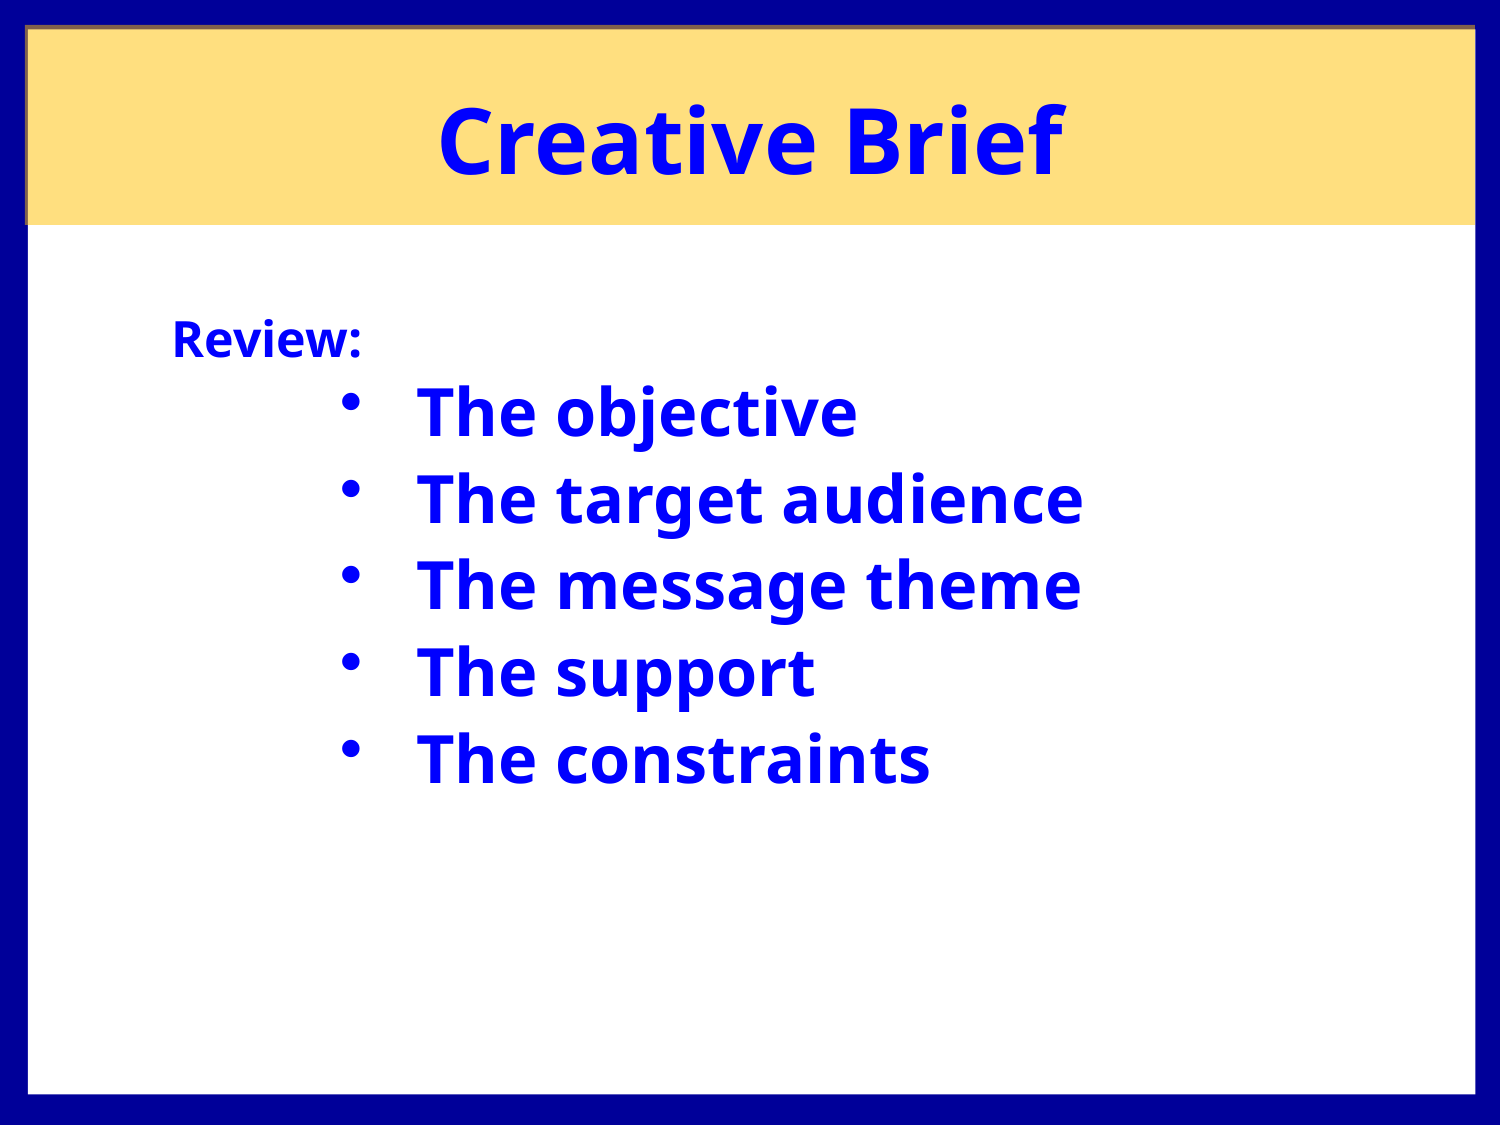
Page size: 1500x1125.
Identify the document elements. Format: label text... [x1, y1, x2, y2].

text_box Review: [156, 299, 378, 375]
list The objective The target audience The message theme The support The constraints [324, 362, 1175, 850]
title Creative Brief [112, 74, 1388, 201]
